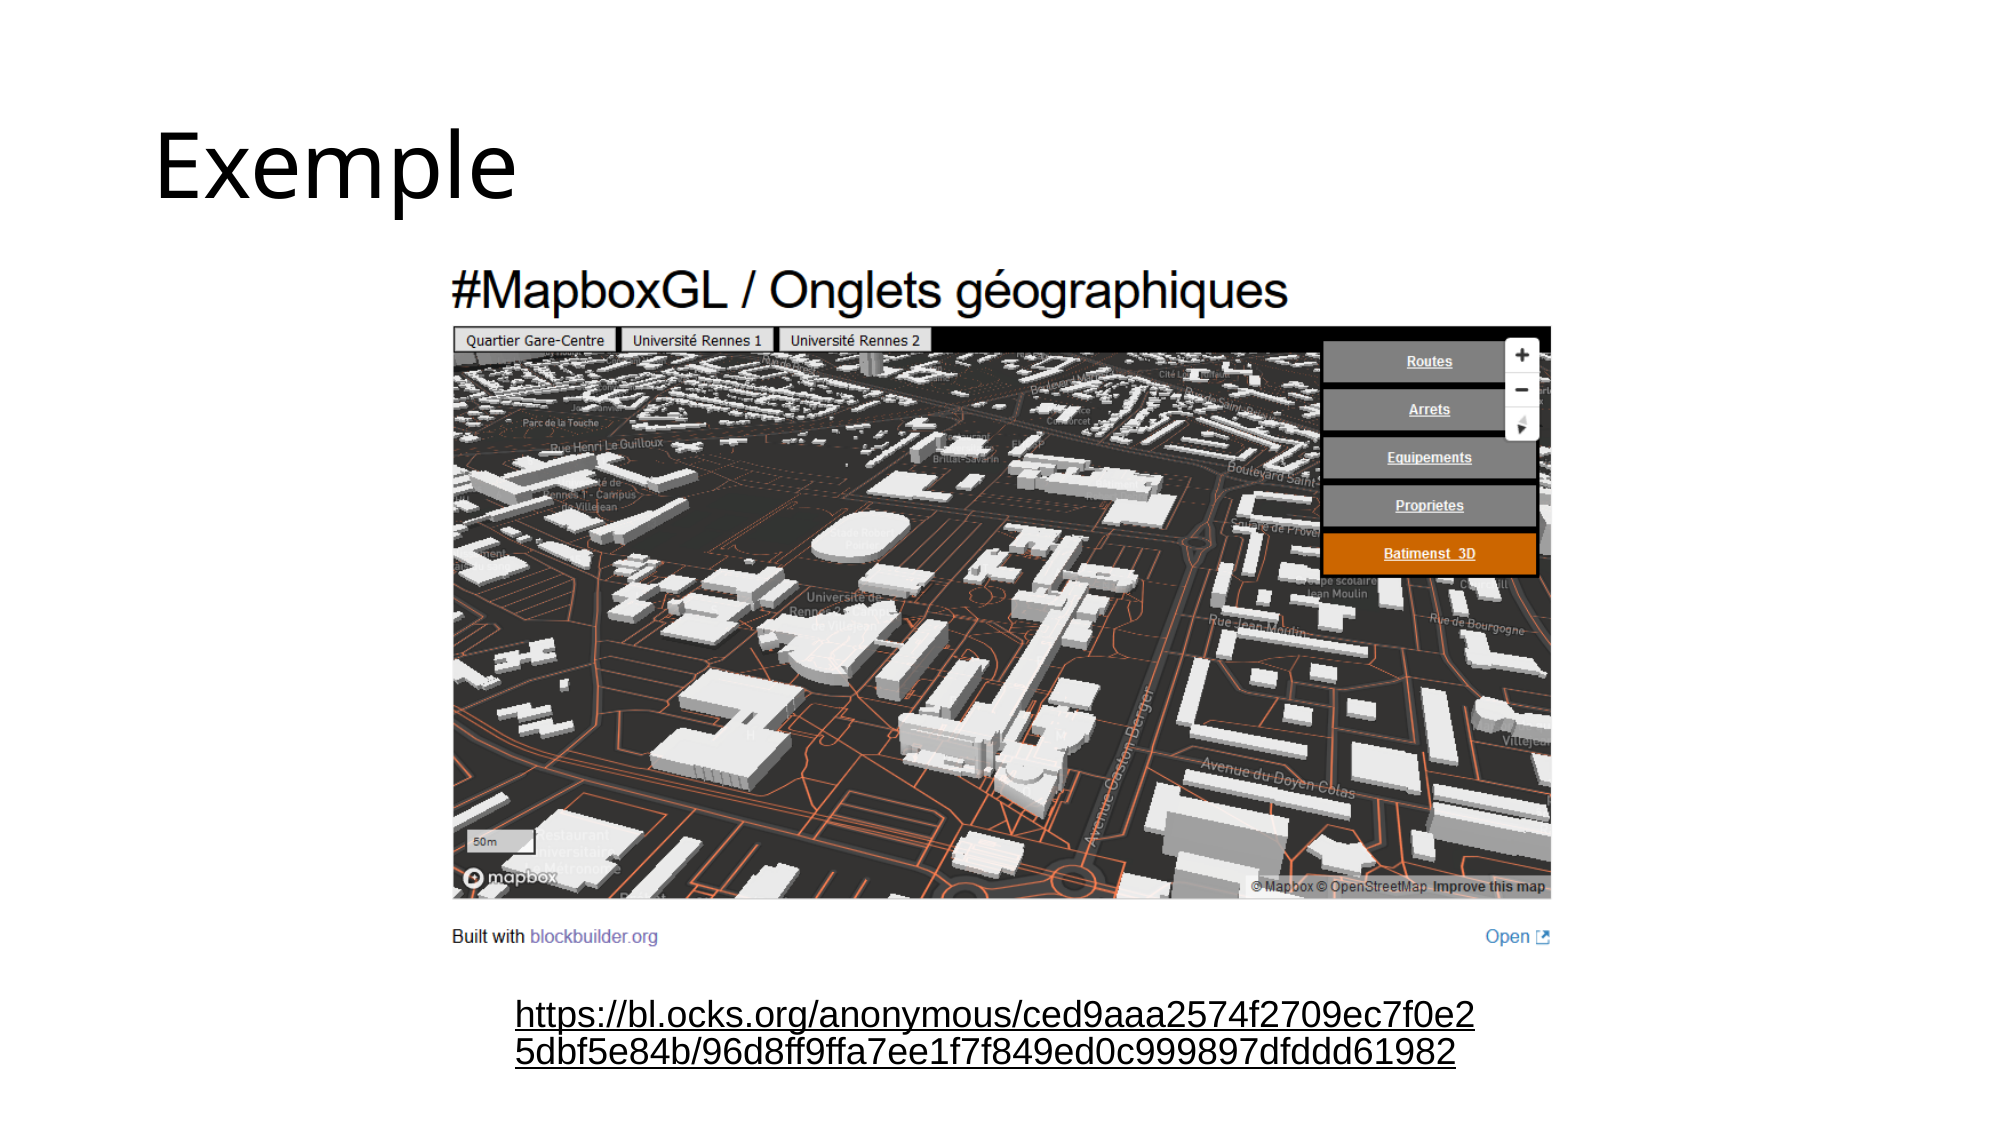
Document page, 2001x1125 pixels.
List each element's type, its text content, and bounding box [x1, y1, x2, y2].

title Exemple [137, 59, 1863, 278]
text_box https://bl.ocks.org/anonymous/ced9aaa2574f2709ec7f0e25dbf5e84b/96d8ff9ffa7ee1f7f849ed0c999897dfddd61982 [500, 983, 1500, 1088]
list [433, 268, 1567, 983]
